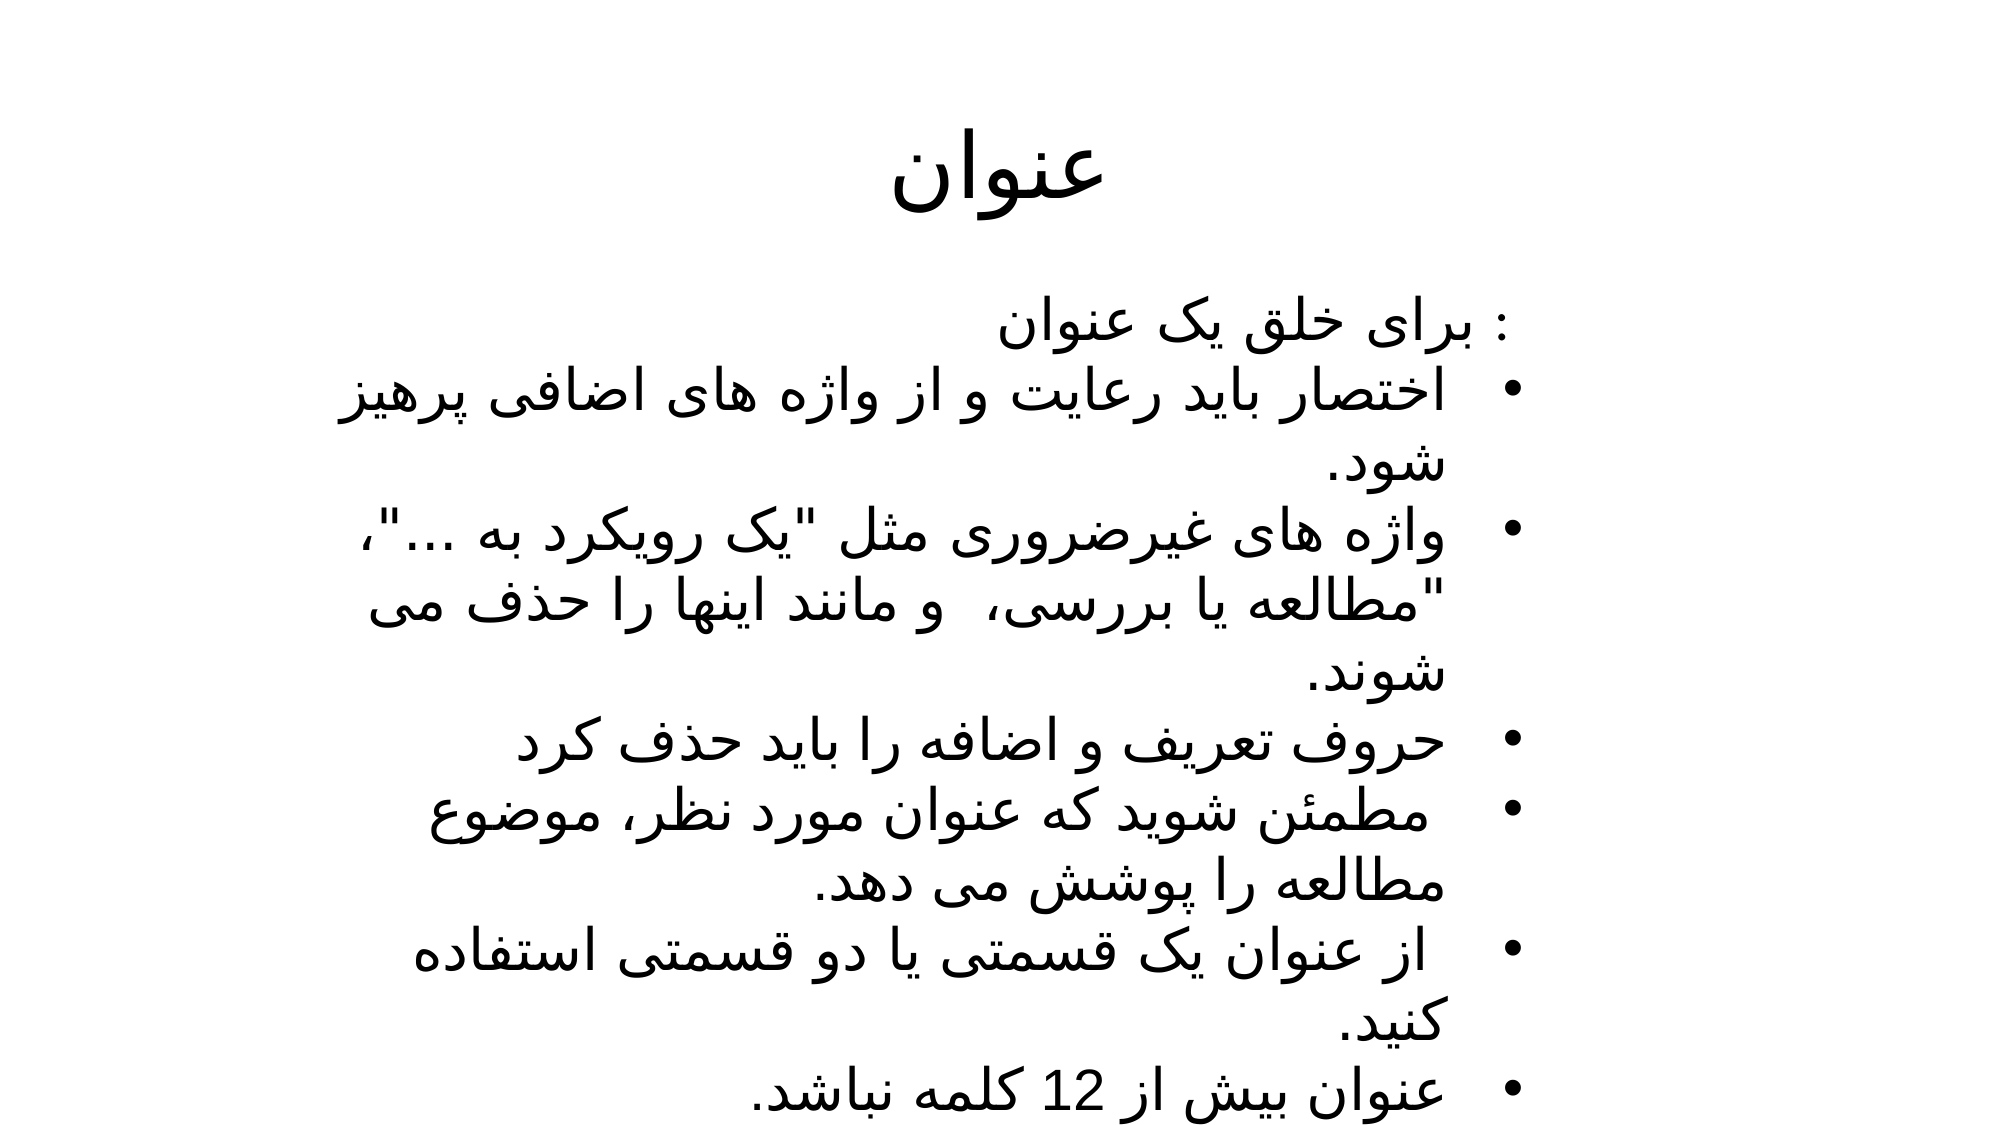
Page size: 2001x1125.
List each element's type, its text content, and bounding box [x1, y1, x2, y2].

text_box برای خلق يک عنوان : اختصار باید رعايت و از واژه های اضافی پرهيز شود. واژه های غيرضروری مثل "يک رويکرد به ..."، "مطالعه یا بررسی، و مانند اينها را حذف می شوند. حروف تعريف و اضافه را باید حذف کرد مطمئن شويد که عنوان مورد نظر، موضوع مطالعه را پوشش می دهد. از عنوان يک قسمتی يا دو قسمتی استفاده کنيد. عنوان بيش از 12 کلمه نباشد. [267, 275, 1538, 1125]
title عنوان [137, 59, 1863, 278]
